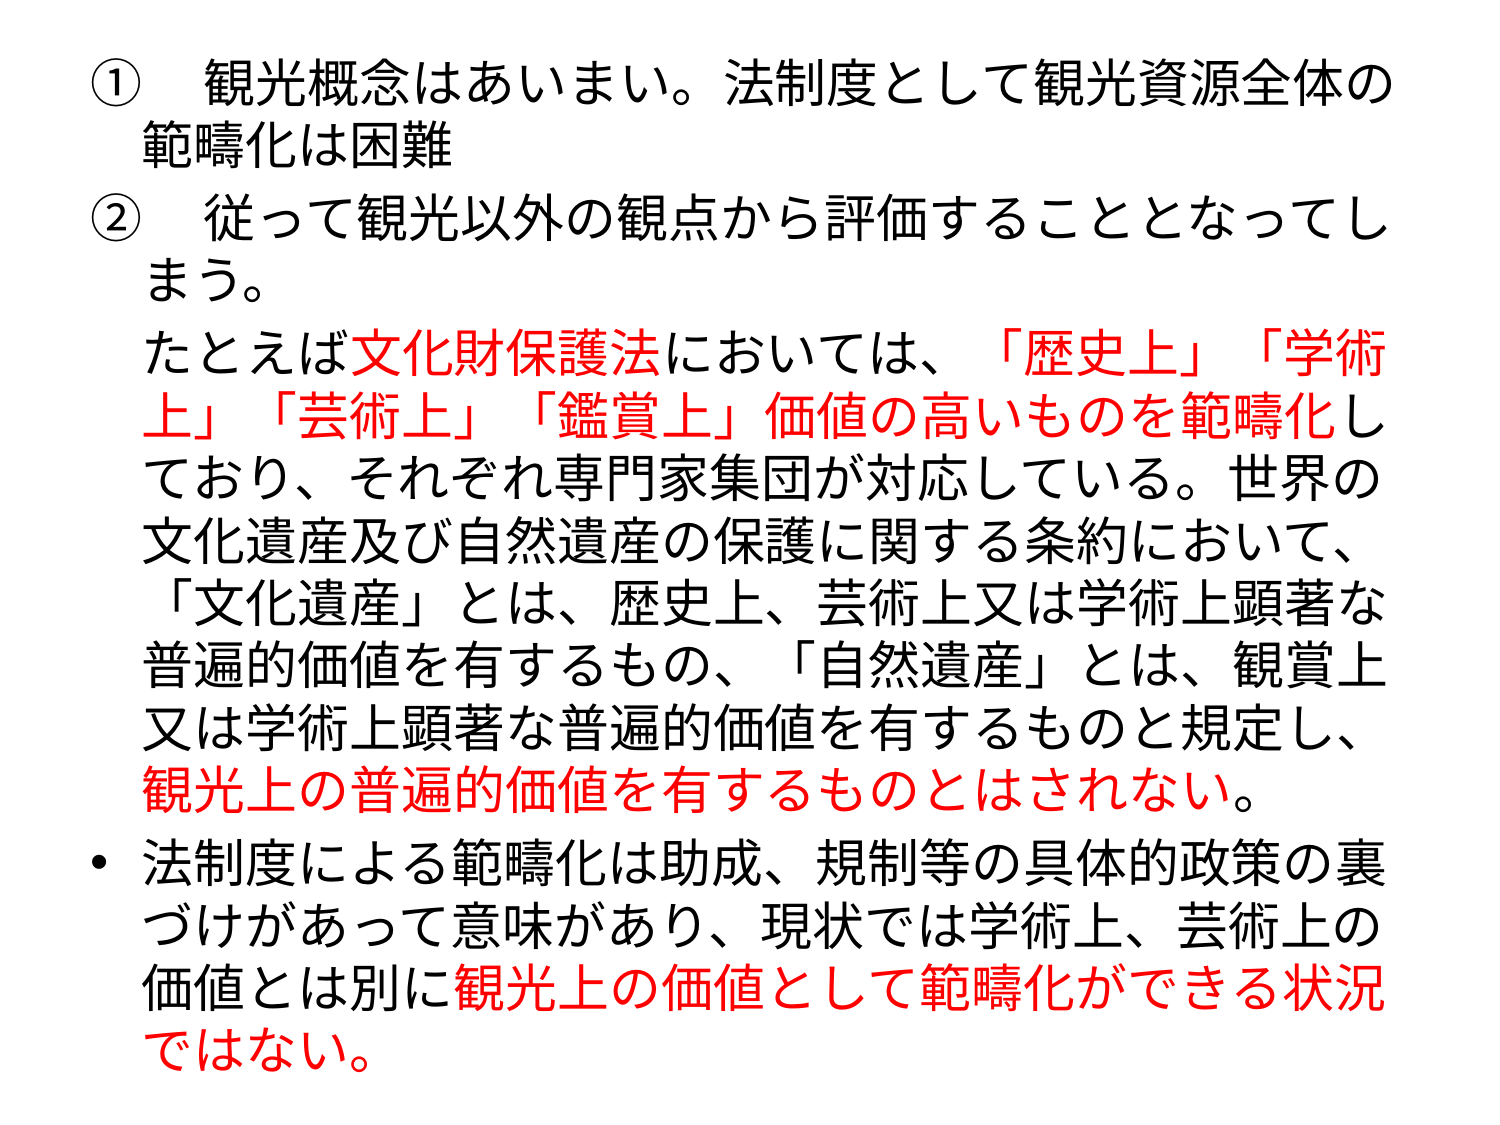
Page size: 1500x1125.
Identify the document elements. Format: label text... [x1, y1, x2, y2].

list ① 観光概念はあいまい。法制度として観光資源全体の範疇化は困難 ② 従って観光以外の観点から評価することとなってしまう。 たとえば文化財保護法においては、「歴史上」「学術上」「芸術上」「鑑賞上」価値の高いものを範疇化しており、それぞれ専門家集団が対応している。世界の文化遺産及び自然遺産の保護に関する条約において、「文化遺産」とは、歴史上、芸術上又は学術上顕著な普遍的価値を有するもの、「自然遺産」とは、観賞上又は学術上顕著な普遍的価値を有するものと規定し、観光上の普遍的価値を有するものとはされない。 法制度による範疇化は助成、規制等の具体的政策の裏づけがあって意味があり、現状では学術上、芸術上の価値とは別に観光上の価値として範疇化ができる状況ではない。 [75, 42, 1425, 1094]
